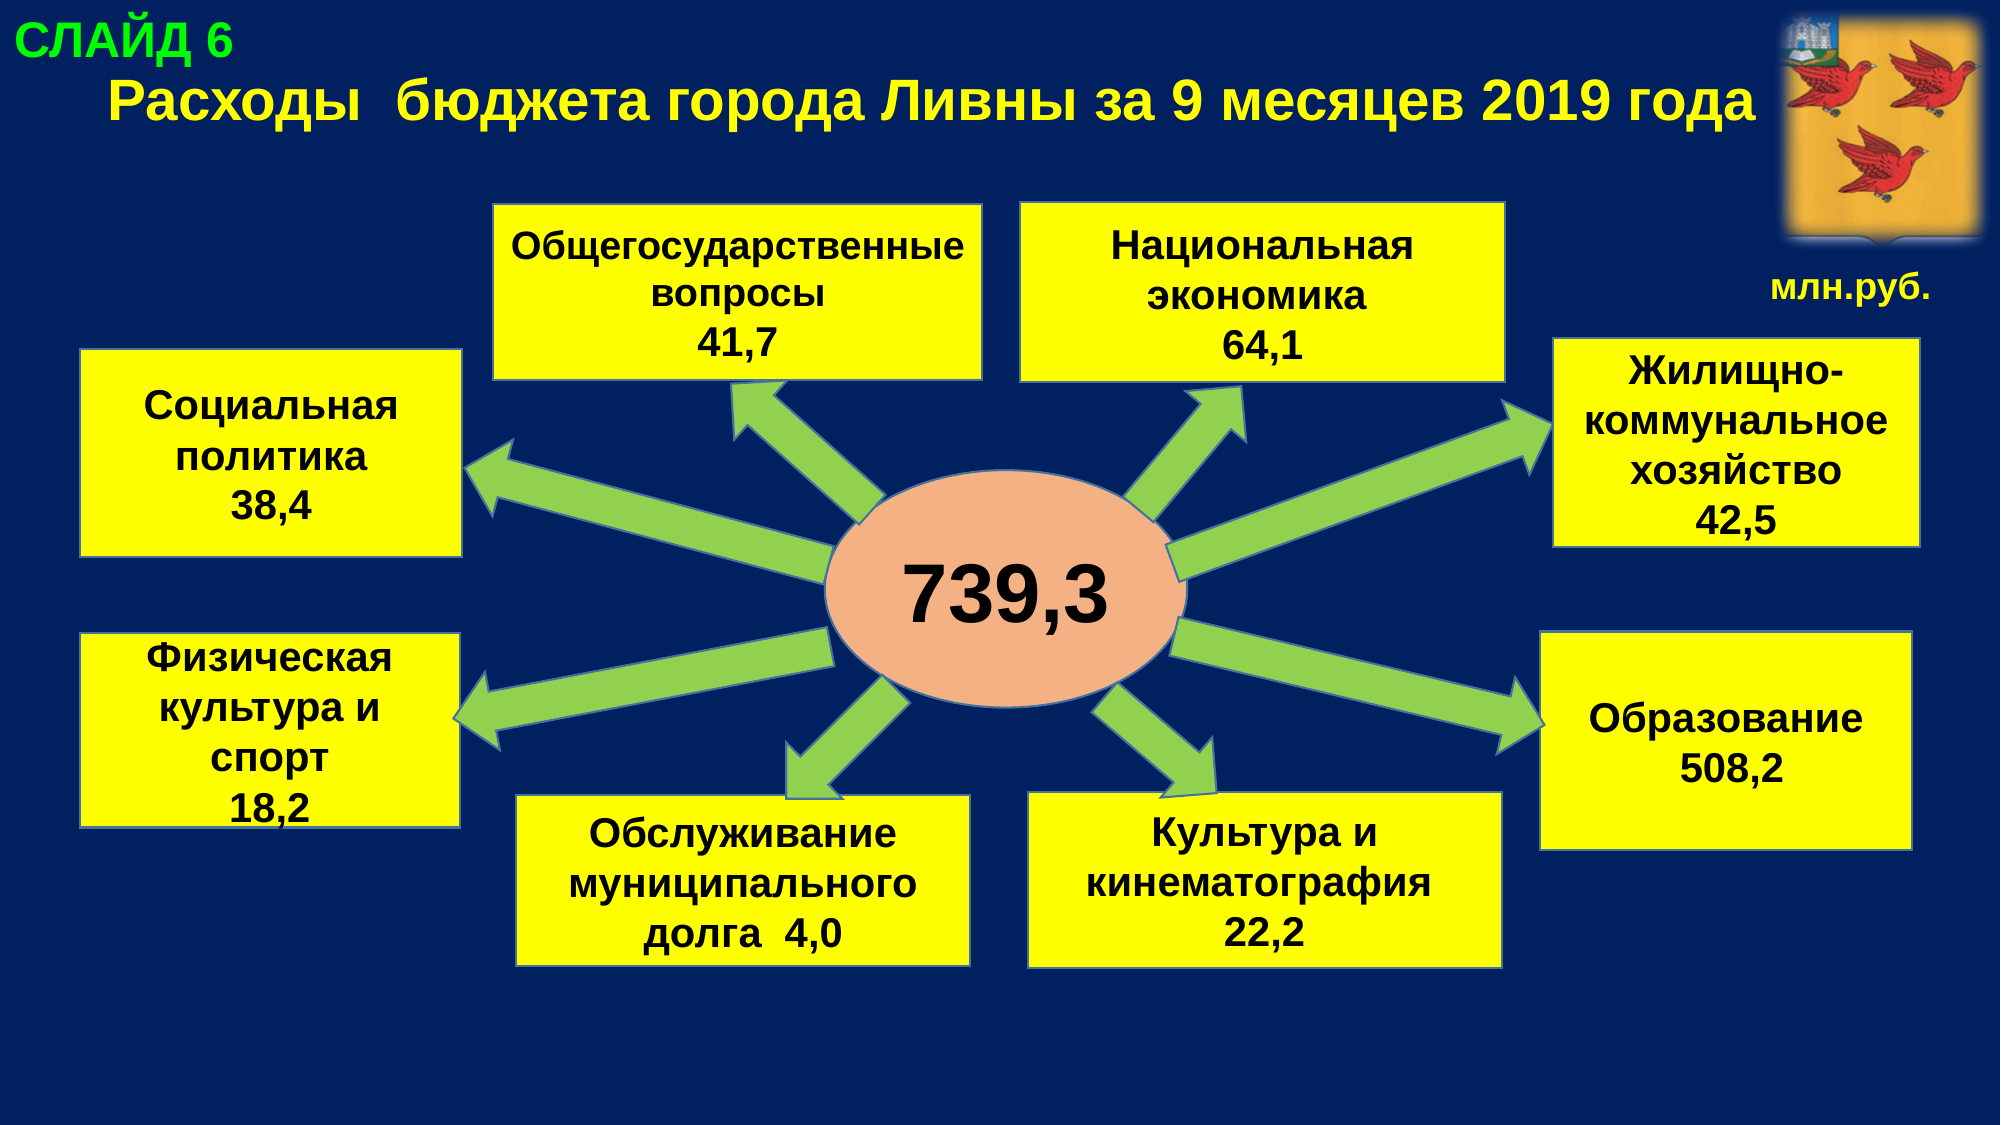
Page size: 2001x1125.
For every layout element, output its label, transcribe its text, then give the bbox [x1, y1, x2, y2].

picture [1765, 0, 2000, 259]
text_box Культура и кинематография 22,2 [1027, 791, 1503, 969]
text_box Социальная политика 38,4 [79, 348, 463, 558]
text_box Образование 508,2 [1539, 630, 1913, 851]
text_box Жилищно-коммунальное хозяйство 42,5 [1552, 337, 1921, 548]
text_box [1090, 680, 1218, 799]
text_box [1164, 398, 1555, 584]
text_box [785, 673, 912, 800]
text_box [1121, 385, 1248, 524]
text_box Расходы бюджета города Ливны за 9 месяцев 2019 года [77, 54, 1765, 140]
text_box 739,3 [823, 469, 1189, 709]
text_box [463, 437, 836, 586]
text_box Национальная экономика 64,1 [1019, 201, 1506, 383]
text_box Общегосударственные вопросы 41,7 [492, 203, 983, 381]
text_box млн.руб. [1754, 254, 1950, 315]
text_box Физическая культура и спорт 18,2 [79, 632, 461, 829]
text_box СЛАЙД 6 [0, 0, 266, 135]
text_box [451, 625, 836, 753]
text_box Обслуживание муниципального долга 4,0 [515, 794, 971, 967]
text_box [1168, 615, 1546, 757]
text_box [729, 379, 888, 526]
